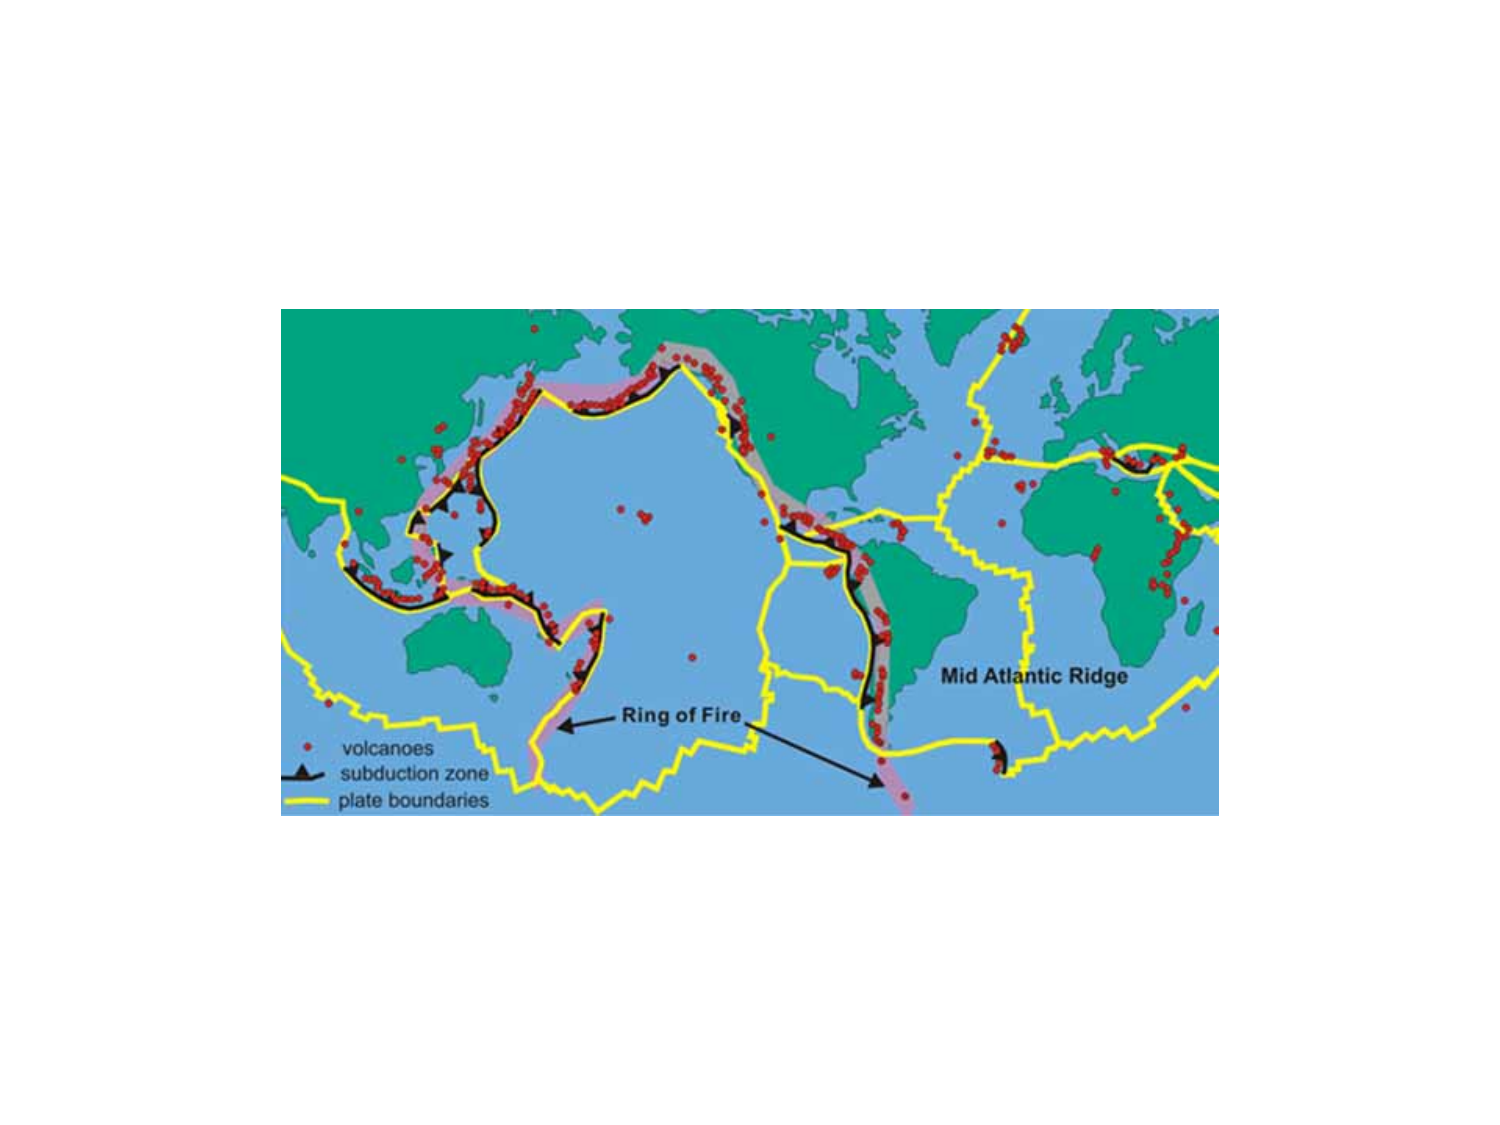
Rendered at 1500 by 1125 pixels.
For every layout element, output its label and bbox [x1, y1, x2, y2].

picture [281, 309, 1219, 816]
